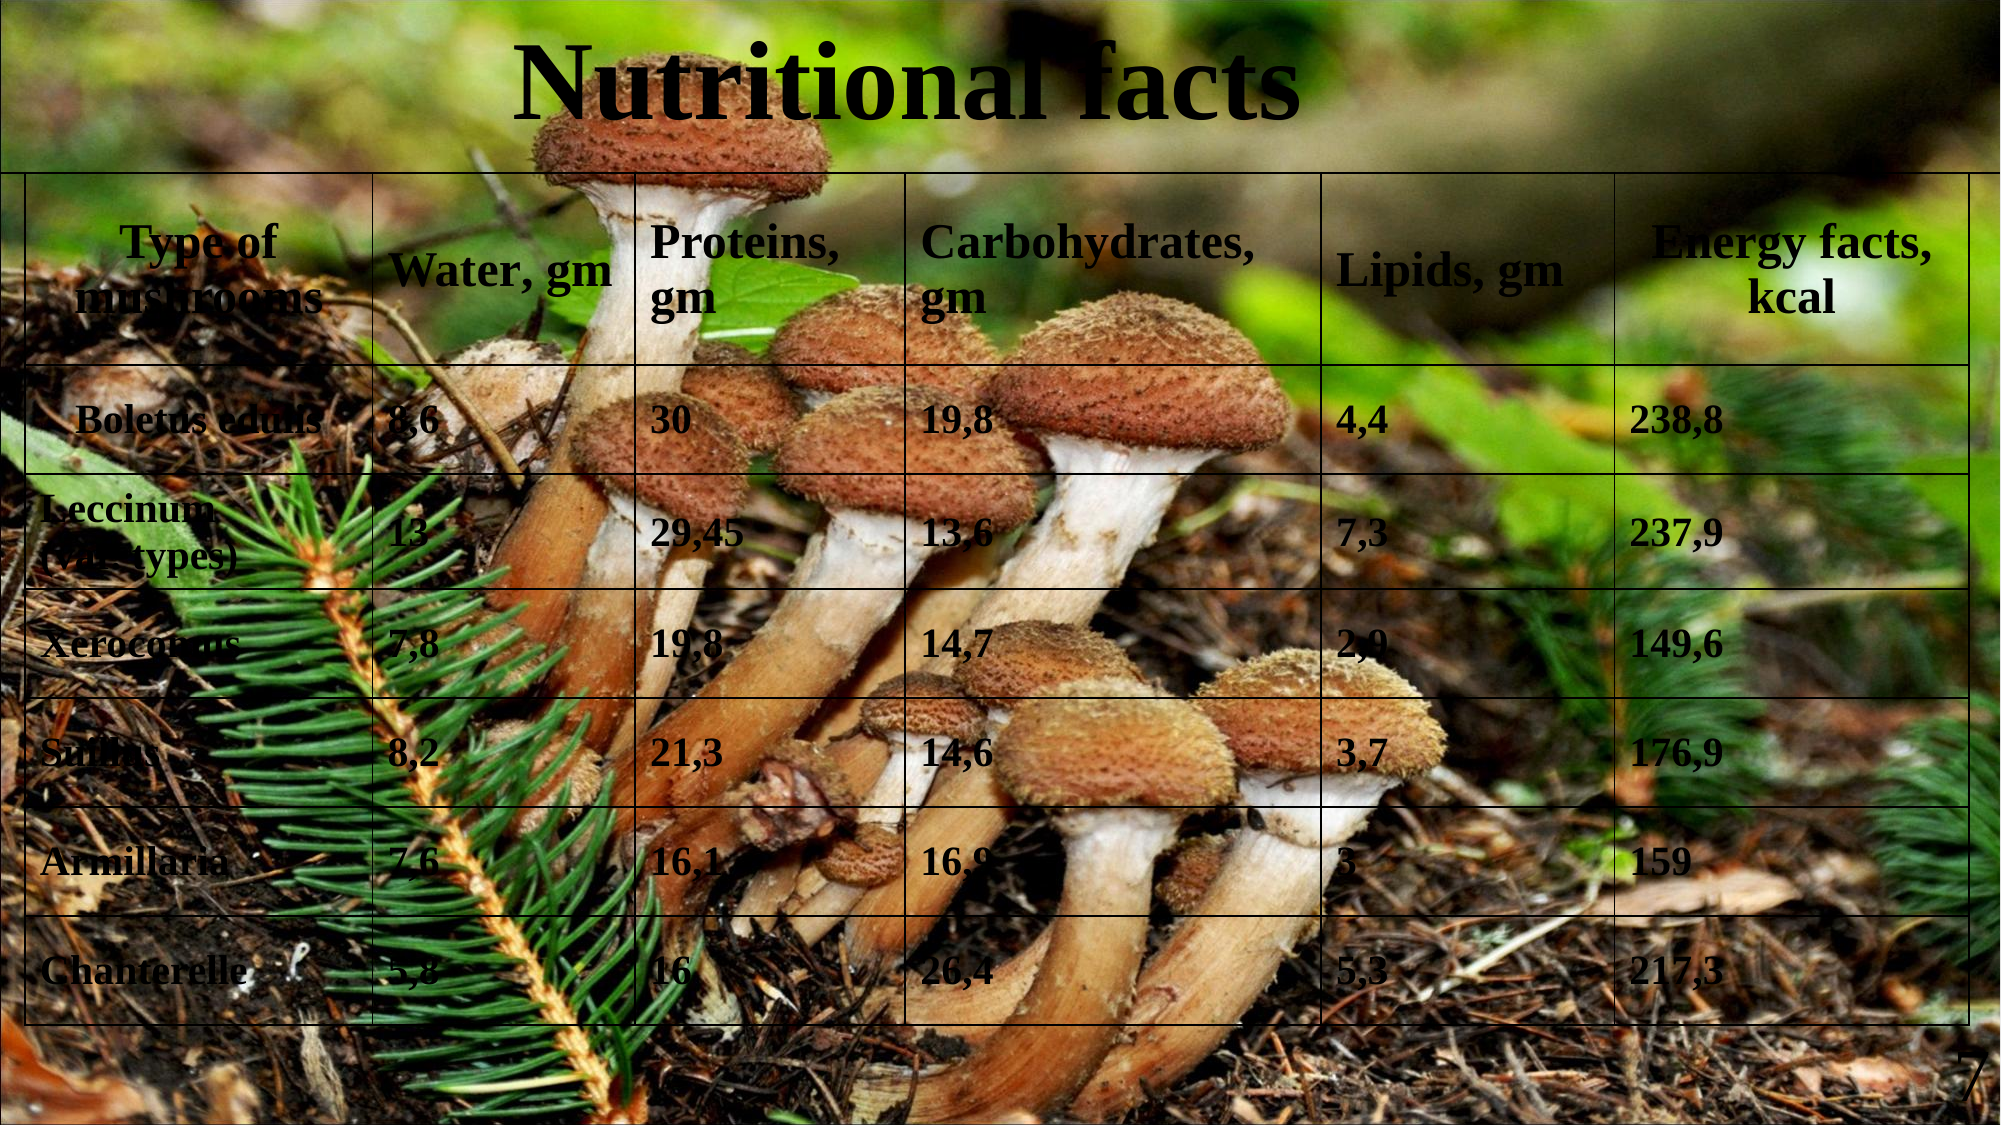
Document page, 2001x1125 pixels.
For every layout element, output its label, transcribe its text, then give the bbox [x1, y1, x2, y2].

table_cell 7,8 [373, 590, 634, 697]
table_cell 4,4 [1322, 366, 1614, 473]
table_cell 238,8 [1615, 366, 1968, 473]
table_cell Leccinum (var. types) [26, 475, 372, 588]
table_cell 21,3 [636, 699, 904, 806]
table_cell 13 [373, 475, 634, 588]
table_cell Armillaria [26, 808, 372, 915]
table_cell 149,6 [1615, 590, 1968, 697]
table_cell 8,6 [373, 366, 634, 473]
table_cell 3,7 [1322, 699, 1614, 806]
table_cell Suillus [26, 699, 372, 806]
table_cell Boletus edulis [26, 366, 372, 473]
table_cell 7,3 [1322, 475, 1614, 588]
table_cell 26,4 [906, 917, 1320, 1024]
table_cell 14,6 [906, 699, 1320, 806]
table_header Lipids, gm [1322, 174, 1614, 364]
table_cell 176,9 [1615, 699, 1968, 806]
table_cell 19,8 [636, 590, 904, 697]
table_cell 19,8 [906, 366, 1320, 473]
table_cell 8,2 [373, 699, 634, 806]
table_header Water, gm [373, 174, 634, 364]
table_cell 30 [636, 366, 904, 473]
table_cell 7,6 [373, 808, 634, 915]
table_cell 14,7 [906, 590, 1320, 697]
table_cell 13,6 [906, 475, 1320, 588]
table_cell 16,9 [906, 808, 1320, 915]
table_header Type of mushrooms [26, 174, 372, 364]
table_header Carbohydrates, gm [906, 174, 1320, 364]
table_cell Xerocomus [26, 590, 372, 697]
table_cell 29,45 [636, 475, 904, 588]
table_cell 159 [1615, 808, 1968, 915]
table_cell 16 [636, 917, 904, 1024]
text_box Nutritional facts [497, 0, 1391, 150]
table_cell Chanterelle [26, 917, 372, 1024]
table_cell 3 [1322, 808, 1614, 915]
table_header Proteins, gm [636, 174, 904, 364]
table_header Energy facts, kcal [1615, 174, 1968, 364]
table_cell 16,1 [636, 808, 904, 915]
picture [0, 0, 2001, 1125]
table_cell 237,9 [1615, 475, 1968, 588]
text_box 7 [1938, 1018, 2000, 1124]
table_cell 217,3 [1615, 917, 1968, 1024]
table_cell 5,3 [1322, 917, 1614, 1024]
table_cell 2,9 [1322, 590, 1614, 697]
table_cell 5,8 [373, 917, 634, 1024]
